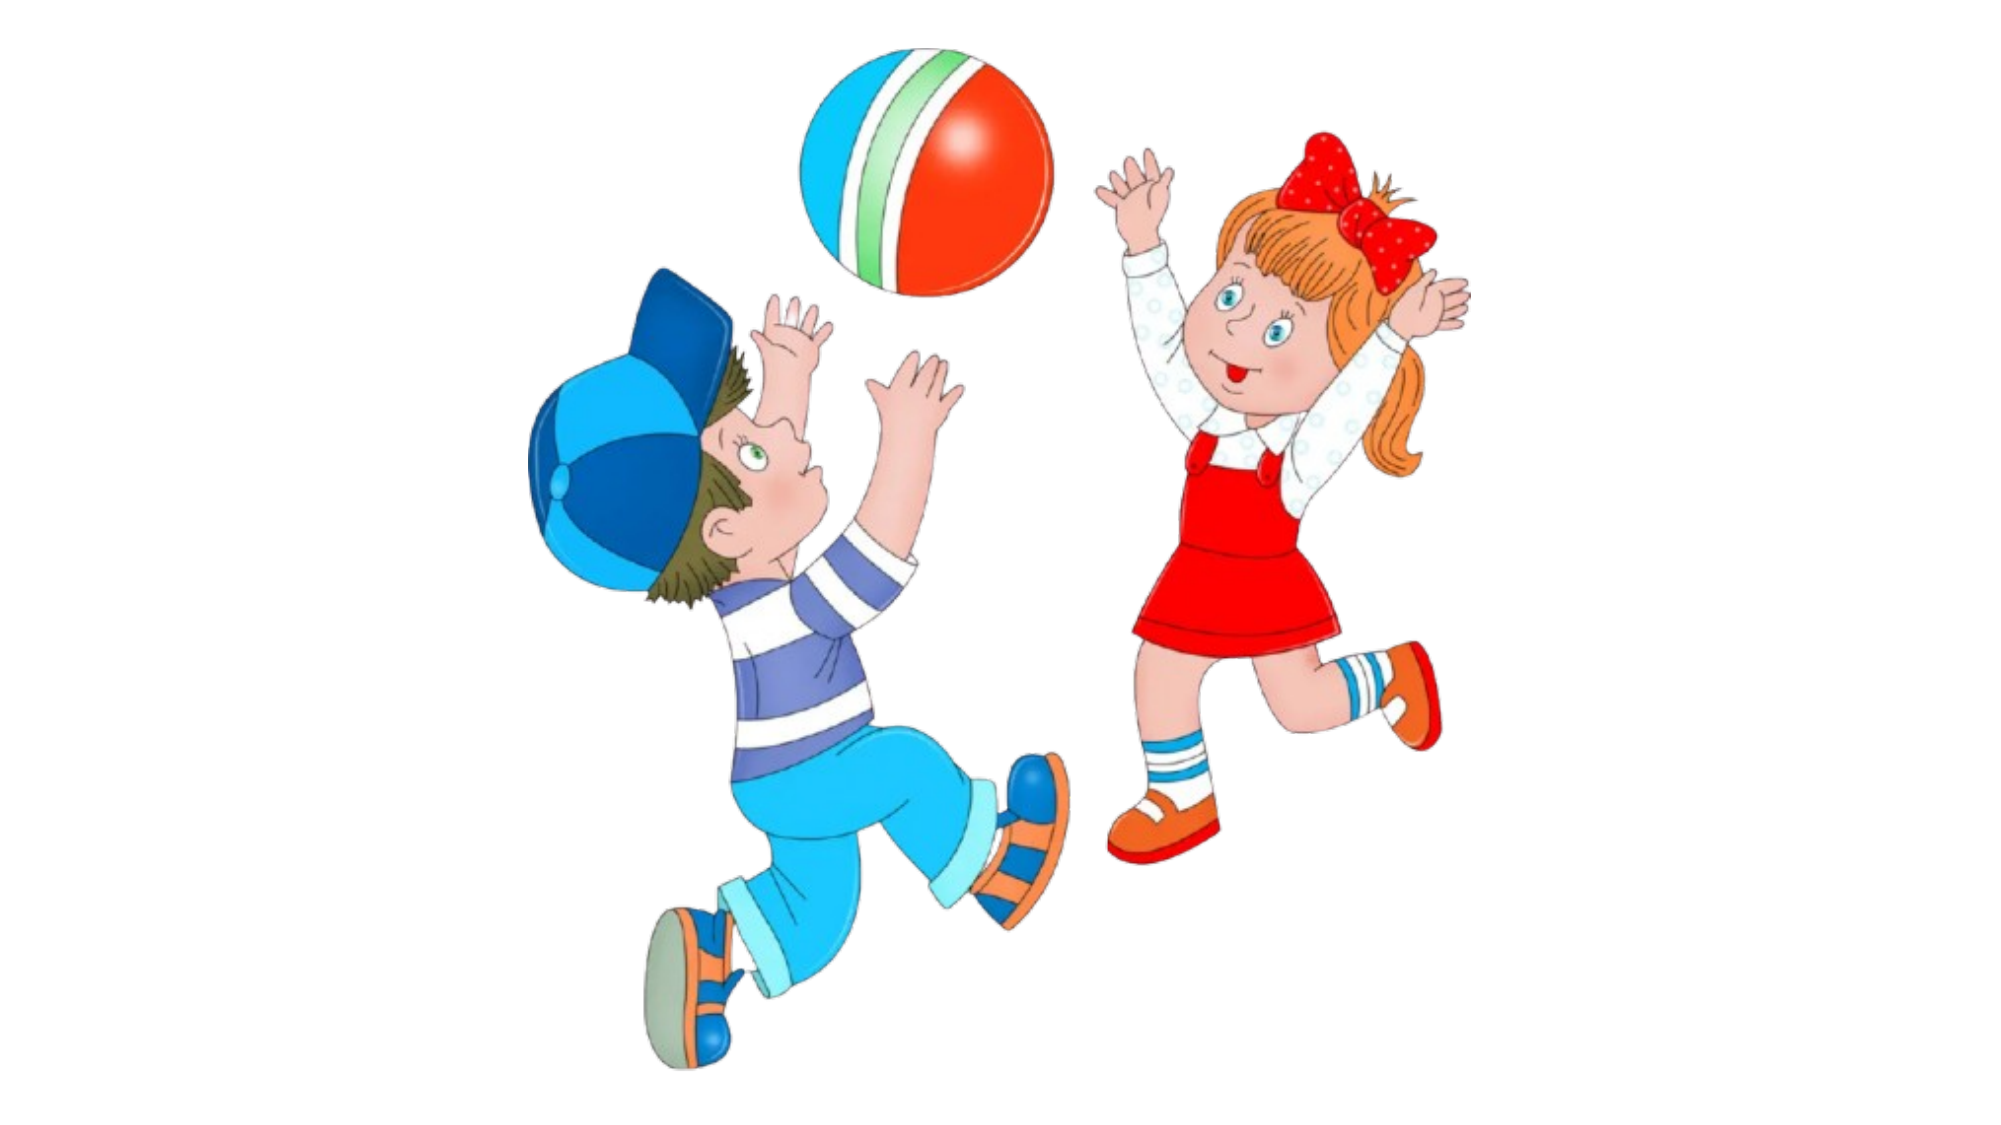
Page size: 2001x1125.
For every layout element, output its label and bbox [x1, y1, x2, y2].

picture [528, 48, 1471, 1077]
